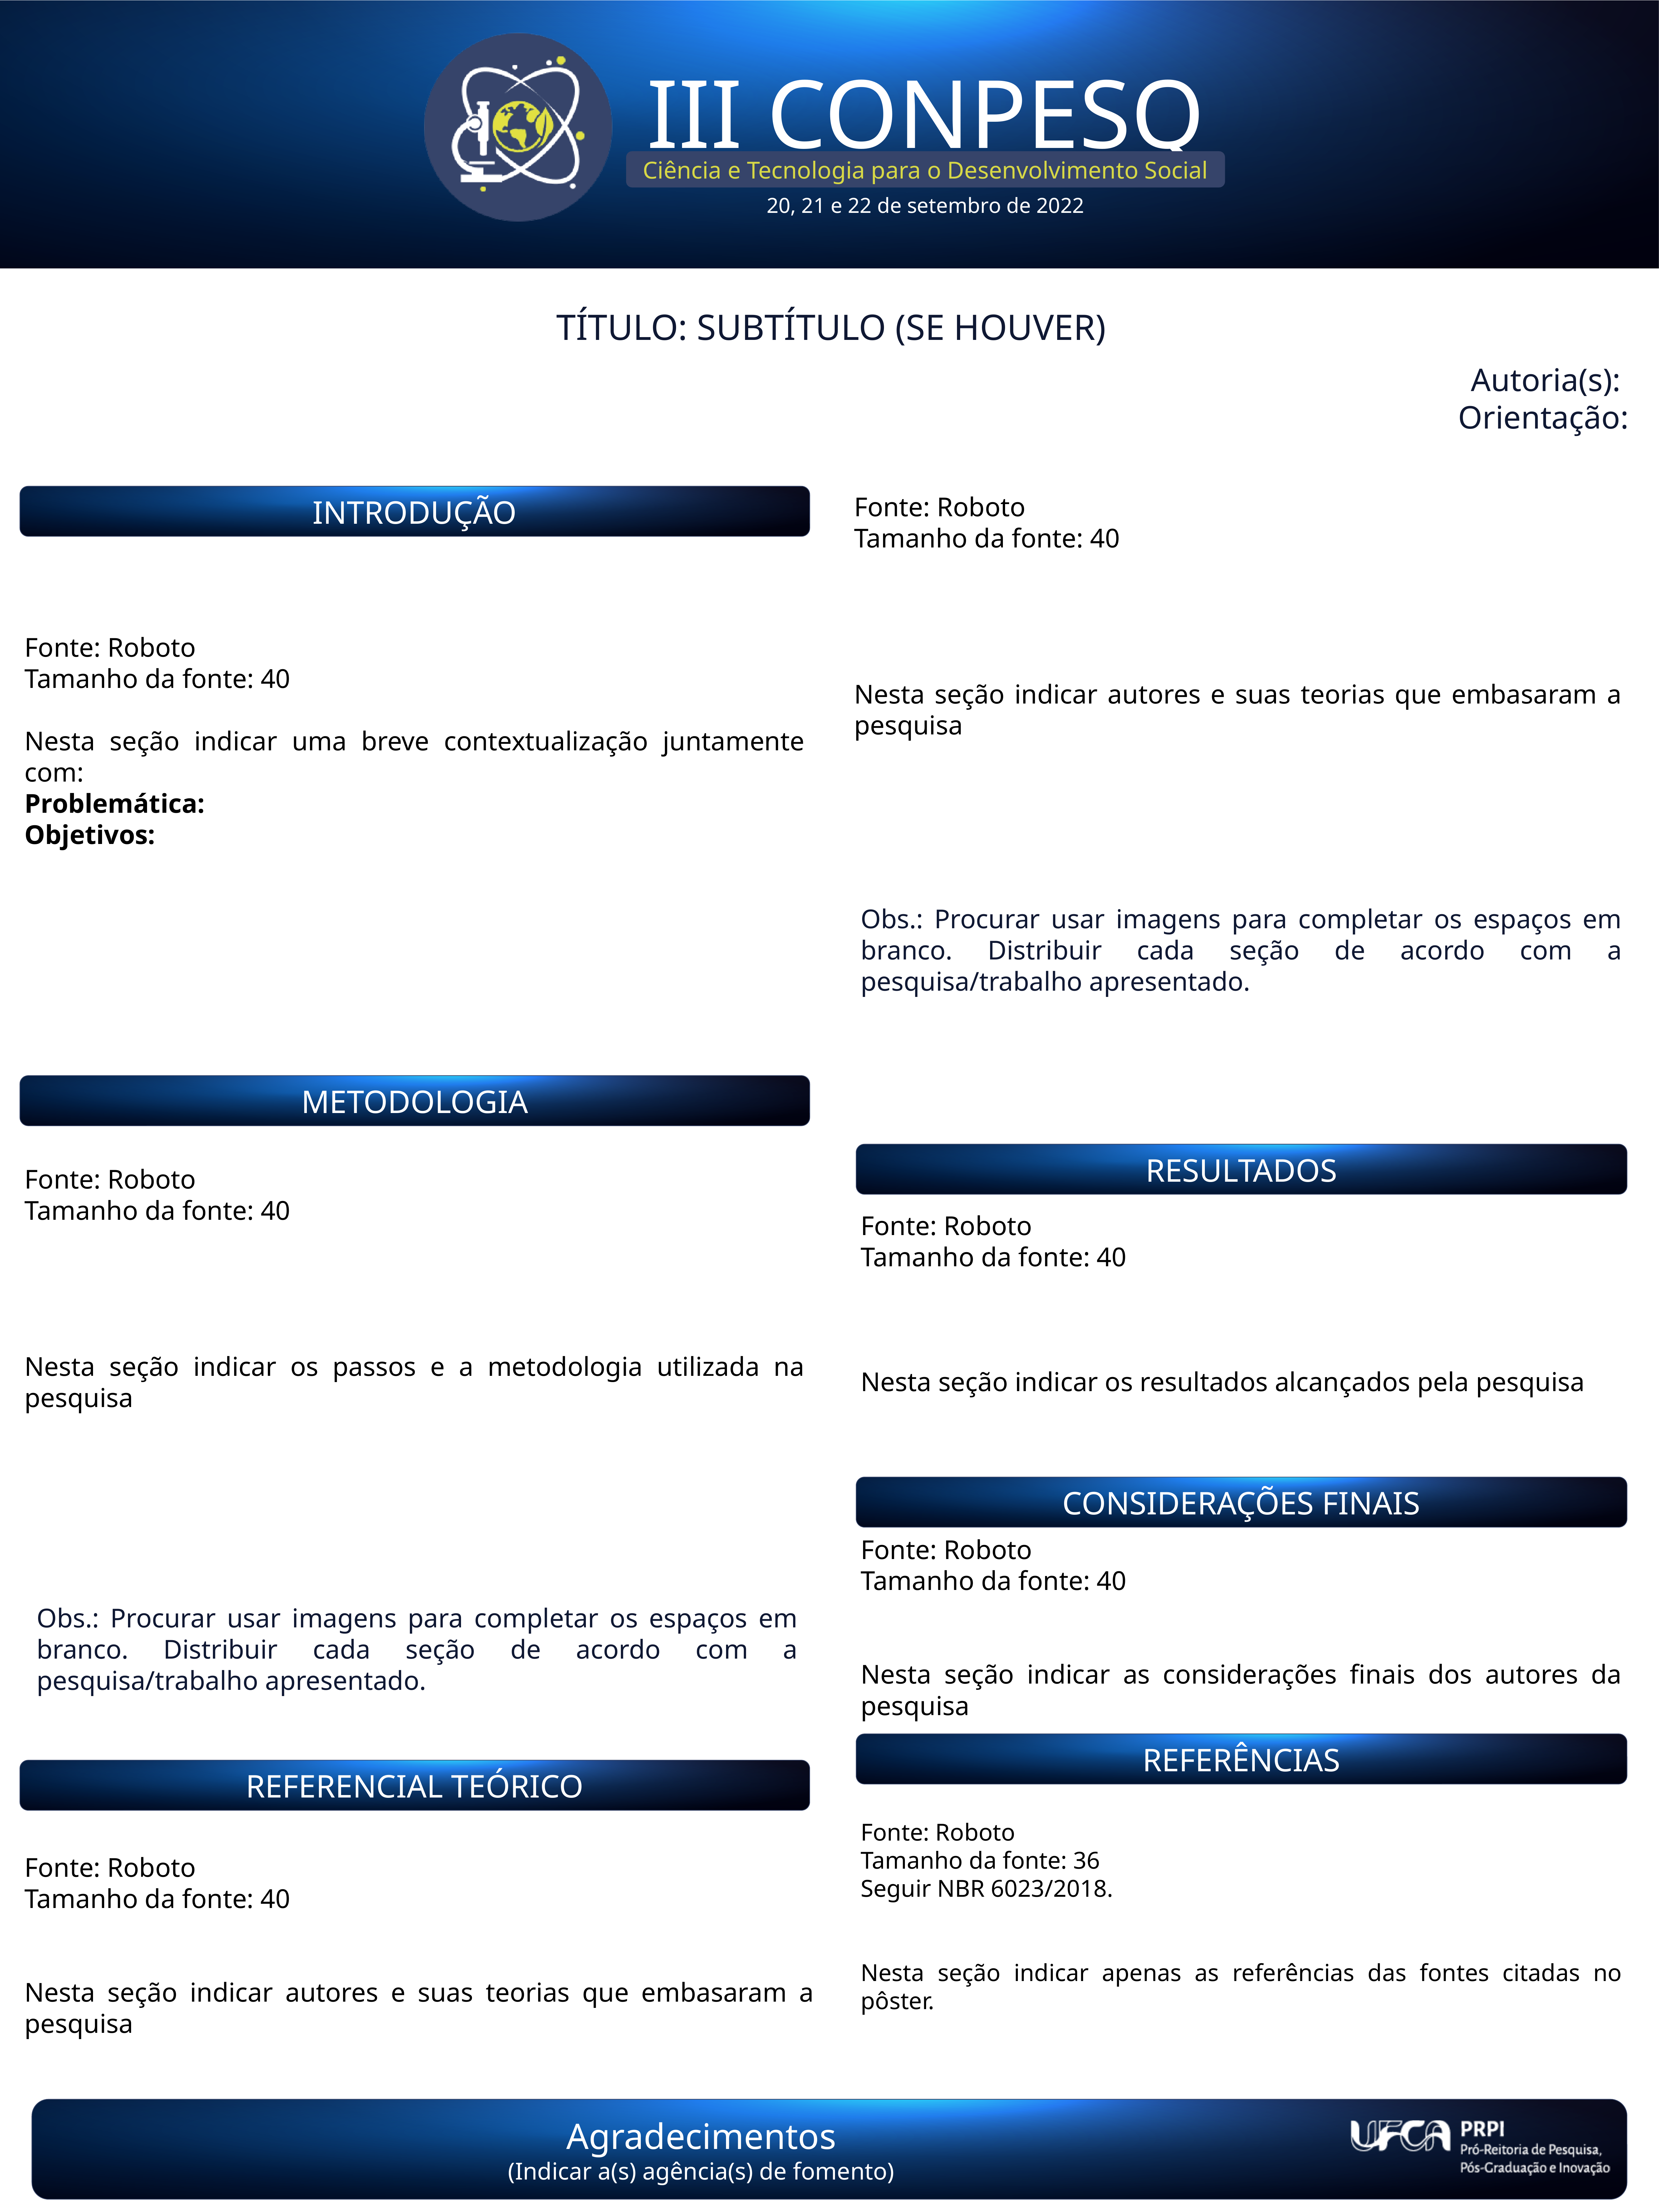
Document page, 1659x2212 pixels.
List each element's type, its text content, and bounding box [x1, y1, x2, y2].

text_box INTRODUÇÃO [19, 486, 810, 535]
text_box CONSIDERAÇÕES FINAIS [856, 1477, 1627, 1528]
text_box Fonte: Roboto Tamanho da fonte: 40 Nesta seção indicar uma breve contextualização juntamente com: Problemática: Objetivos: [20, 535, 810, 1039]
text_box METODOLOGIA [19, 1075, 810, 1126]
text_box [0, 0, 1659, 268]
text_box Ciência e Tecnologia para o Desenvolvimento Social [626, 151, 1225, 188]
text_box 20, 21 e 22 de setembro de 2022 [723, 190, 1128, 220]
text_box Fonte: Roboto Tamanho da fonte: 36 Seguir NBR 6023/2018. Nesta seção indicar apenas as referências das fontes citadas no pôster. [856, 1787, 1627, 2072]
text_box Fonte: Roboto Tamanho da fonte: 40 Nesta seção indicar os resultados alcançados pela pesquisa [856, 1207, 1627, 1461]
text_box Fonte: Roboto Tamanho da fonte: 40 Nesta seção indicar autores e suas teorias que embasaram a pesquisa [849, 488, 1627, 743]
text_box Fonte: Roboto Tamanho da fonte: 40 Nesta seção indicar os passos e a metodologia utilizada na pesquisa [20, 1129, 810, 1602]
text_box REFERÊNCIAS [856, 1734, 1627, 1784]
text_box Obs.: Procurar usar imagens para completar os espaços em branco. Distribuir cada seção de acordo com a pesquisa/trabalho apresentado. [32, 1599, 803, 1698]
text_box RESULTADOS [856, 1144, 1627, 1195]
text_box REFERENCIAL TEÓRICO [19, 1760, 810, 1811]
text_box III CONPESQ [613, 51, 1275, 169]
text_box Agradecimentos (Indicar a(s) agência(s) de fomento) [32, 2099, 1627, 2200]
text_box Obs.: Procurar usar imagens para completar os espaços em branco. Distribuir cada seção de acordo com a pesquisa/trabalho apresentado. [856, 900, 1627, 998]
text_box Fonte: Roboto Tamanho da fonte: 40 Nesta seção indicar autores e suas teorias que embasaram a pesquisa [20, 1817, 819, 2072]
picture [424, 32, 613, 222]
text_box TÍTULO: SUBTÍTULO (SE HOUVER) Autoria(s): Orientação: [19, 275, 1643, 464]
text_box Fonte: Roboto Tamanho da fonte: 40 Nesta seção indicar as considerações finais dos autores da pesquisa [856, 1531, 1627, 1723]
picture [1351, 2120, 1610, 2176]
